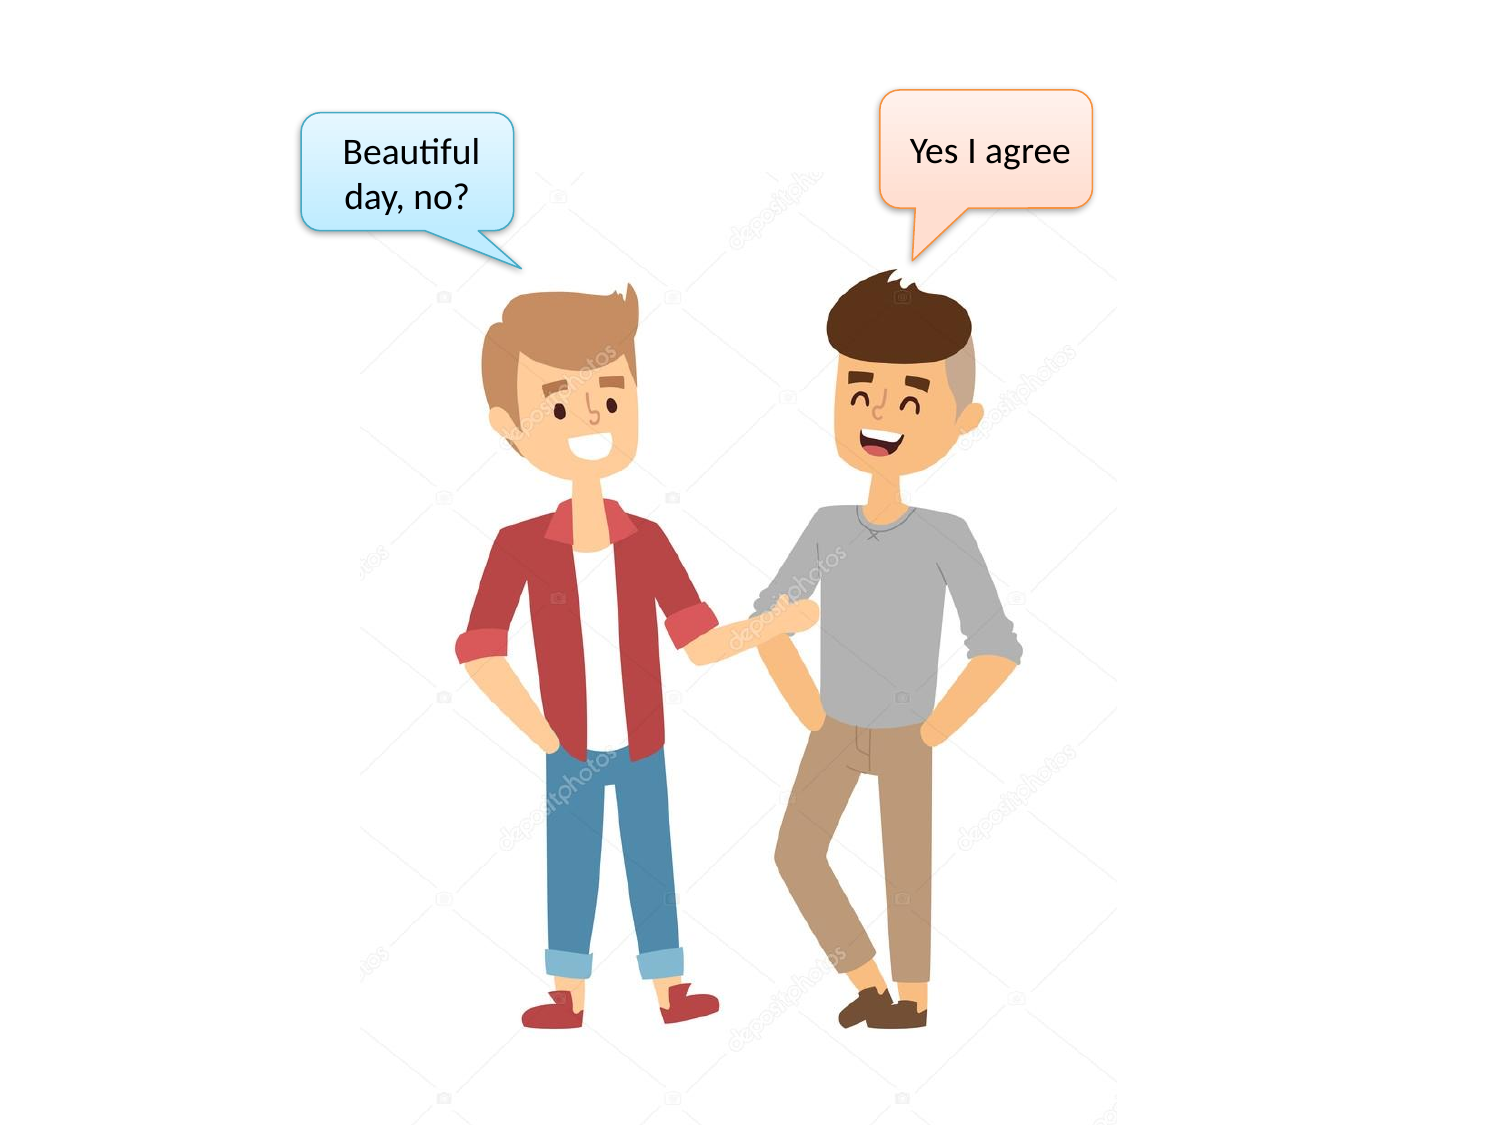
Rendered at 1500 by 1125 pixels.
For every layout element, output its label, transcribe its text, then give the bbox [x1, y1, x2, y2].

text_box Yes I agree [879, 89, 1094, 171]
picture [359, 172, 1117, 1125]
text_box Beautiful day, no? [300, 111, 515, 232]
